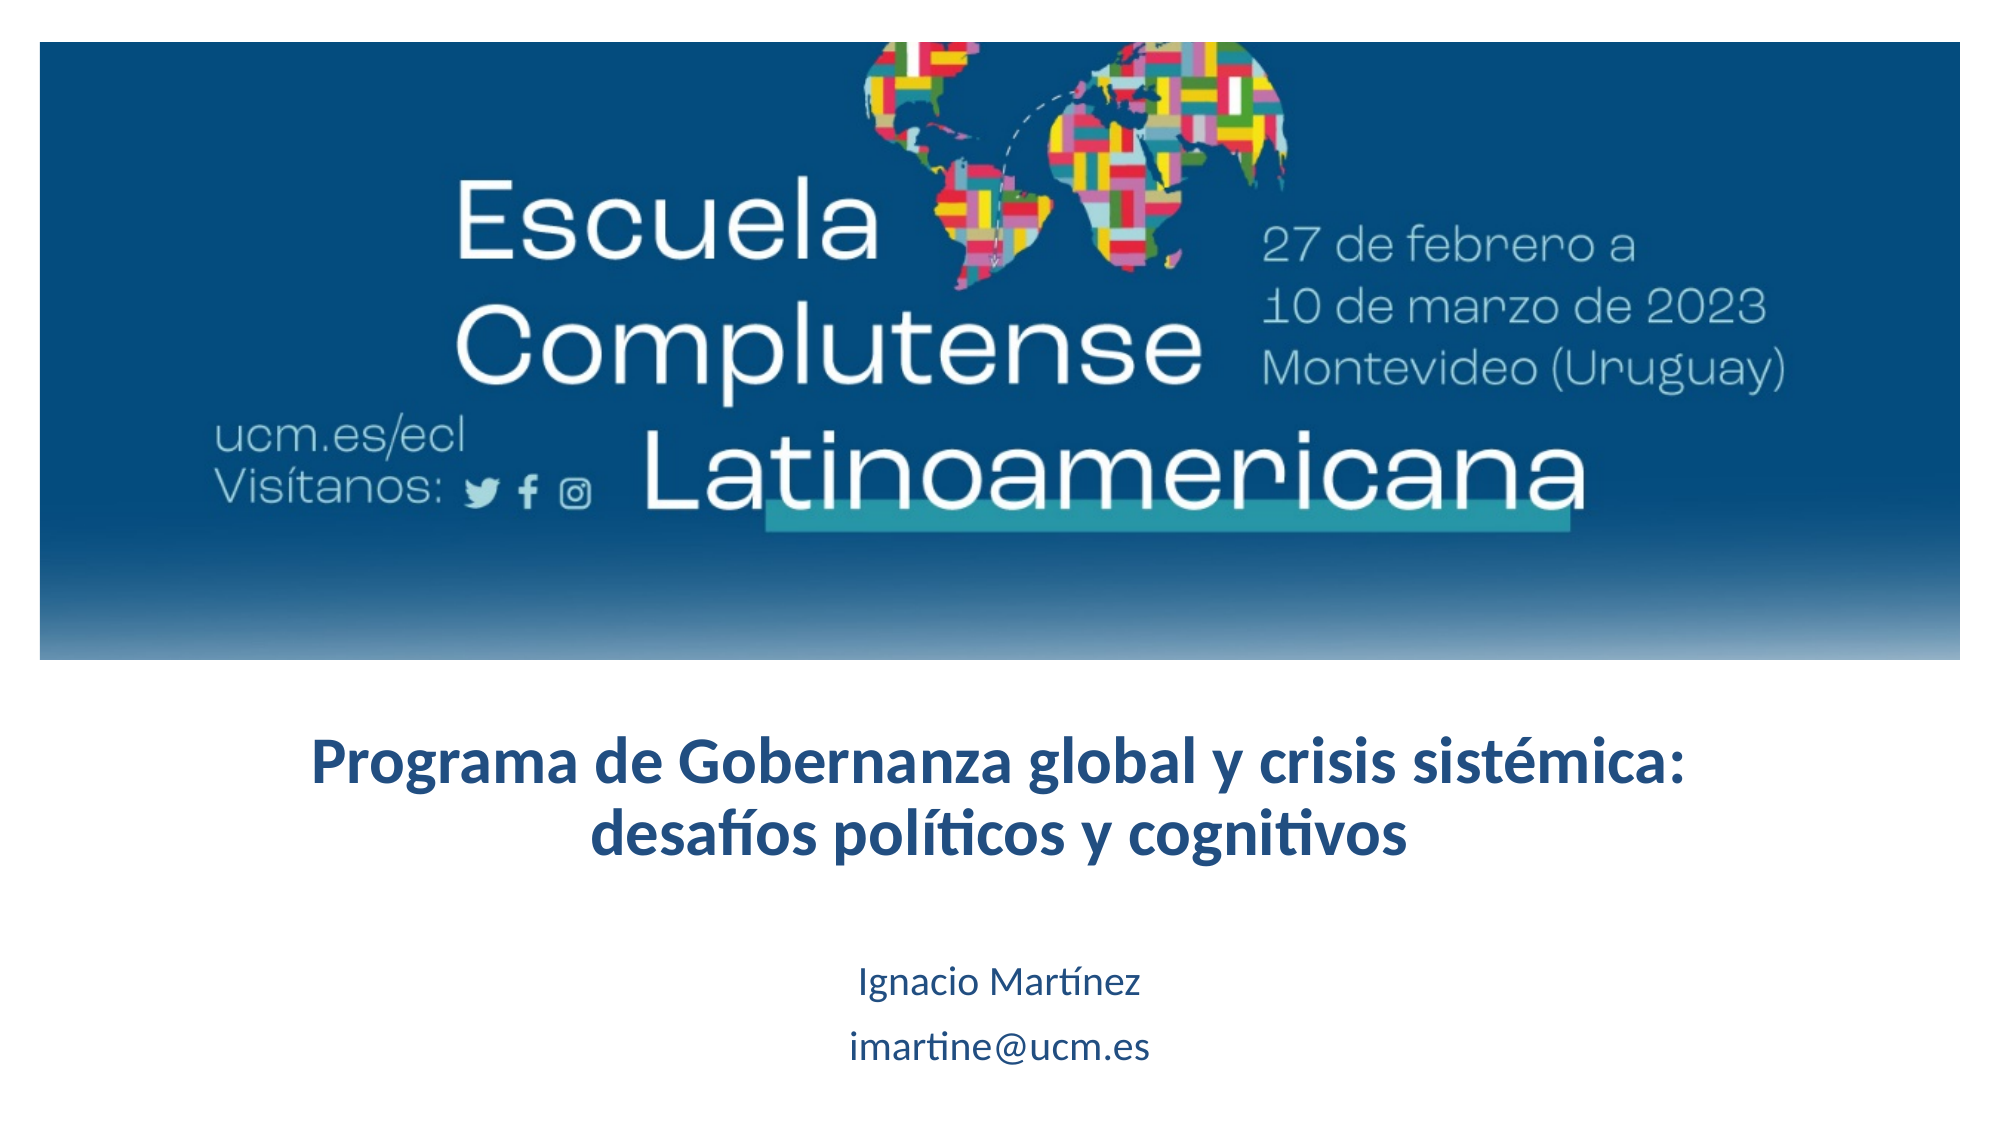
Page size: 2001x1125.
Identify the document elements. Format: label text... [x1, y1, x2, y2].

picture [39, 42, 1960, 660]
title Programa de Gobernanza global y crisis sistémica: desafíos políticos y cognitivos [182, 701, 1818, 958]
subtitle Ignacio Martínez imartine@ucm.es [280, 951, 1719, 1125]
